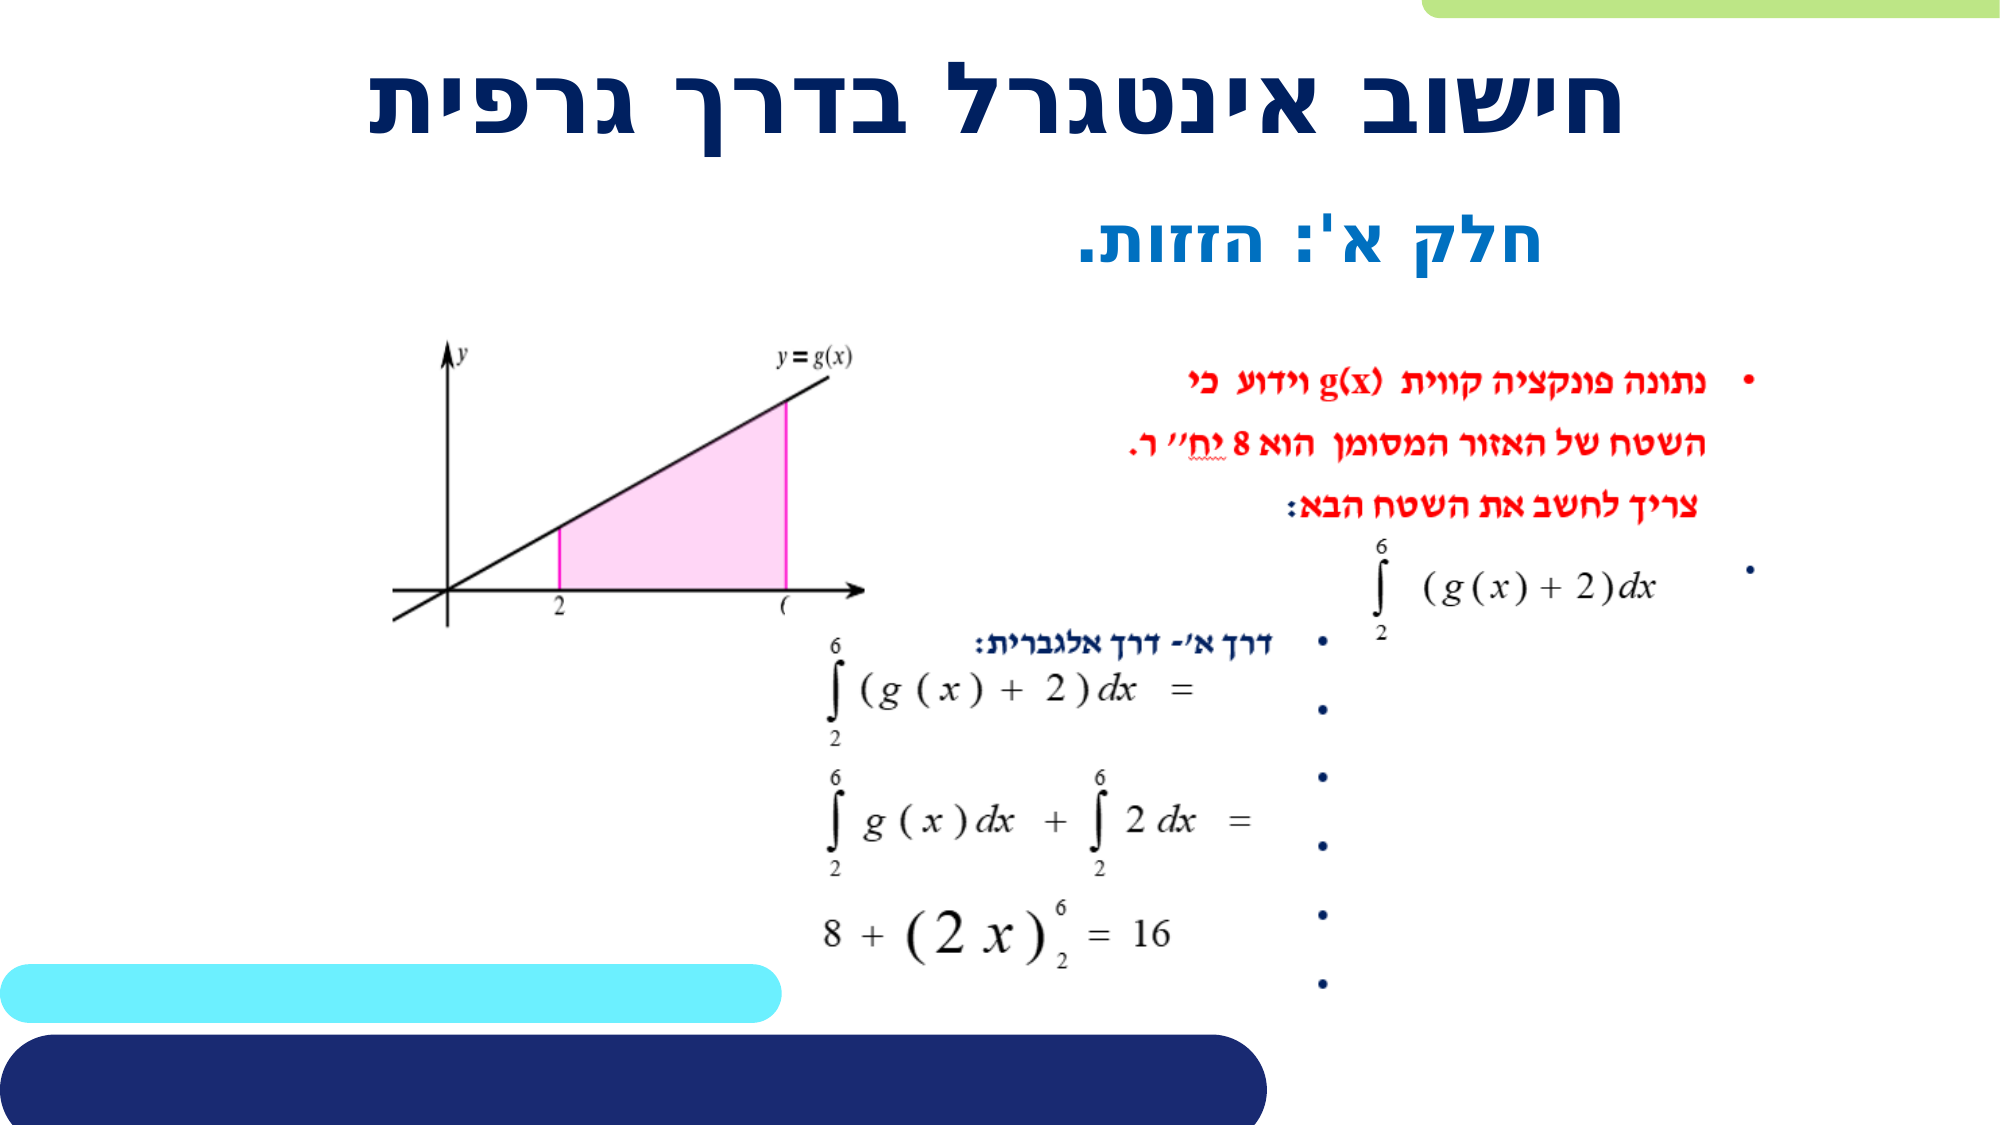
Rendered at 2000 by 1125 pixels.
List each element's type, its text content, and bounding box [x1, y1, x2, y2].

picture [784, 602, 1350, 1000]
title חישוב אינטגרל בדרך גרפית [84, 34, 1916, 154]
list חלק א': הזזות. [84, 194, 1561, 284]
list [328, 282, 1806, 672]
